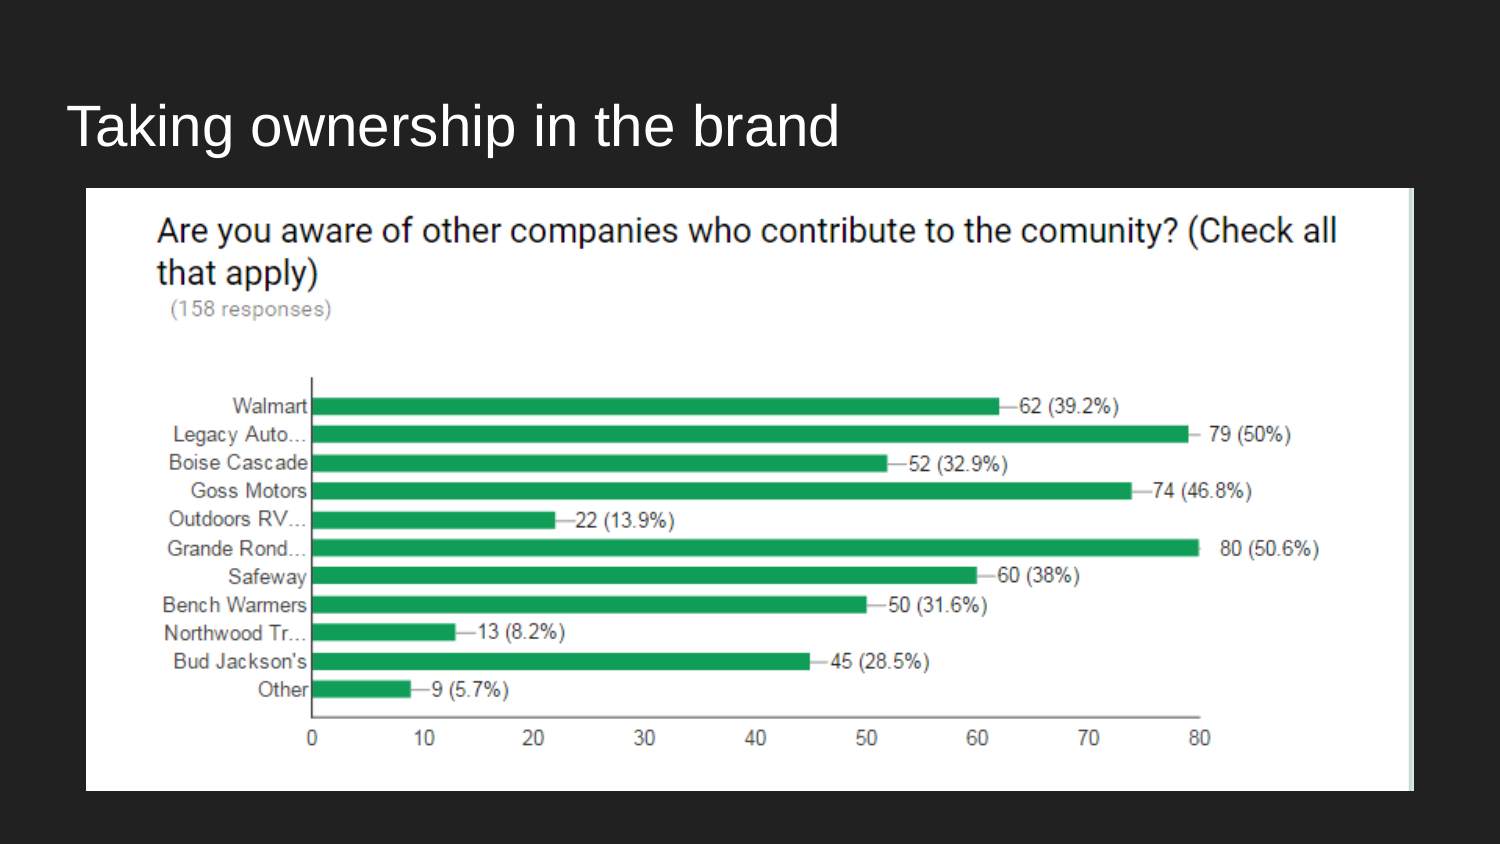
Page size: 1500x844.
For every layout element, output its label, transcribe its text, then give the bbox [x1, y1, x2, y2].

picture [86, 188, 1414, 791]
title Taking ownership in the brand [51, 72, 1449, 167]
